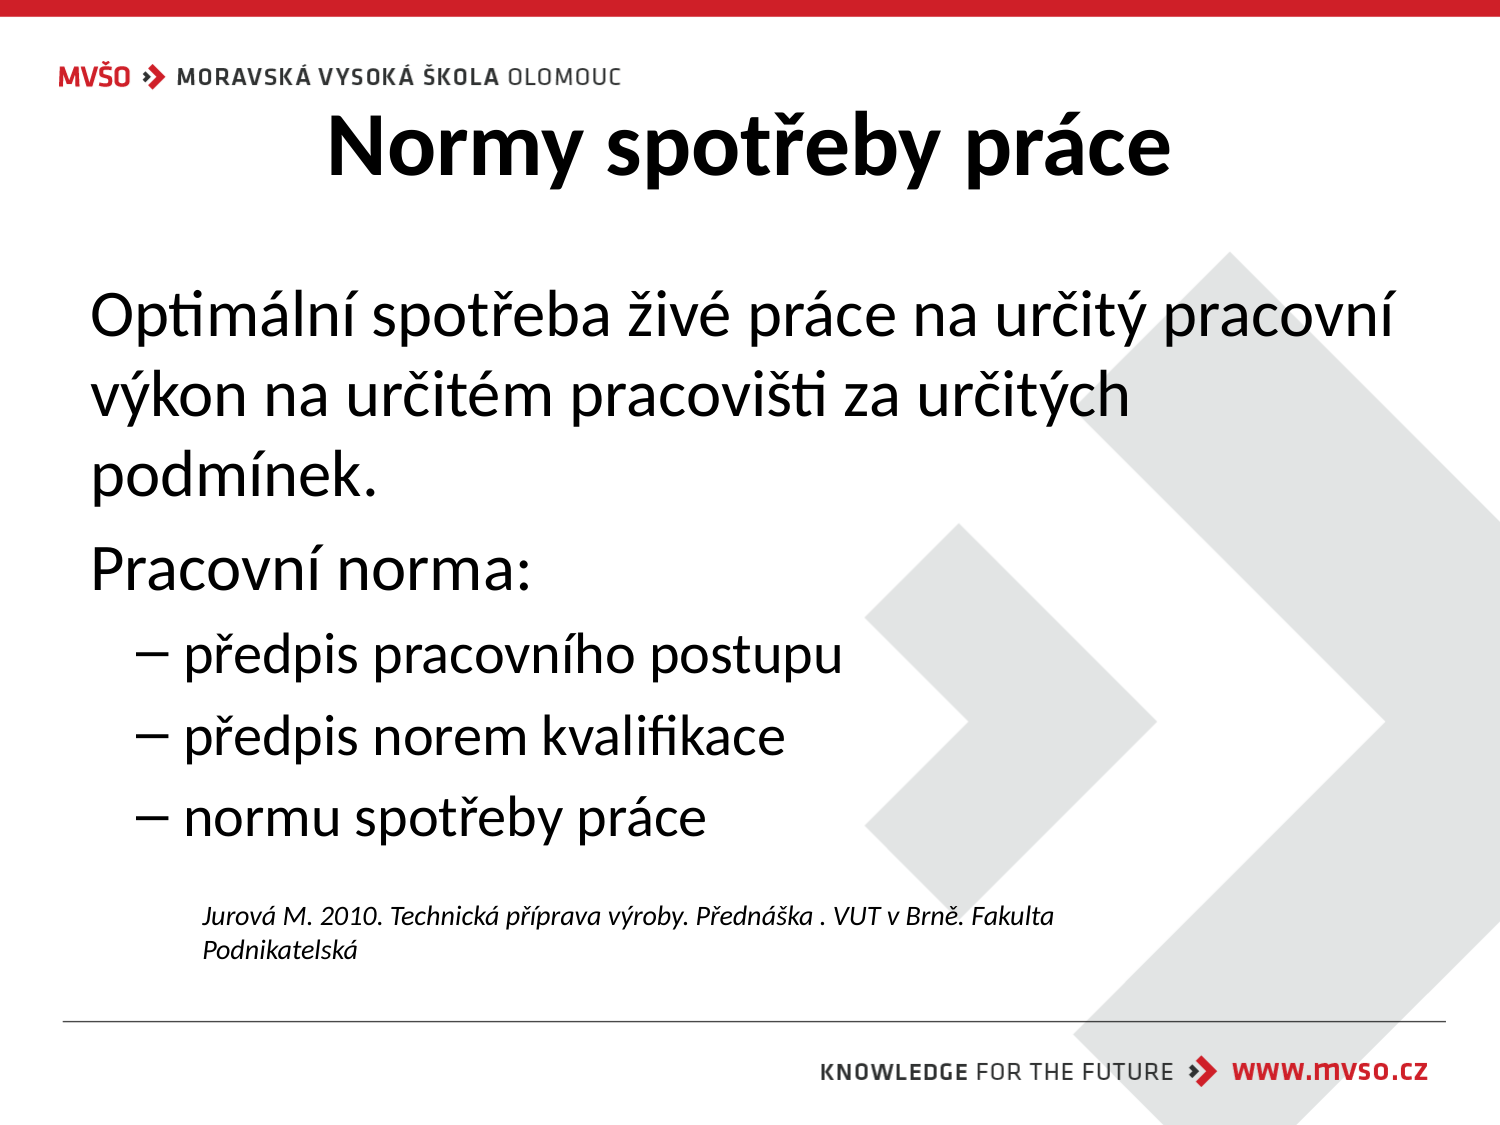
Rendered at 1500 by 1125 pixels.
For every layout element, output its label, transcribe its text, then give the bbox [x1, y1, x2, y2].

title Normy spotřeby práce [75, 45, 1425, 233]
list Optimální spotřeba živé práce na určitý pracovní výkon na určitém pracovišti za určitých podmínek. Pracovní norma: předpis pracovního postupu předpis norem kvalifikace normu spotřeby práce [75, 262, 1425, 1005]
picture [0, 0, 1500, 1125]
text_box Jurová M. 2010. Technická příprava výroby. Přednáška . VUT v Brně. Fakulta Podnikatelská [187, 890, 1207, 1007]
